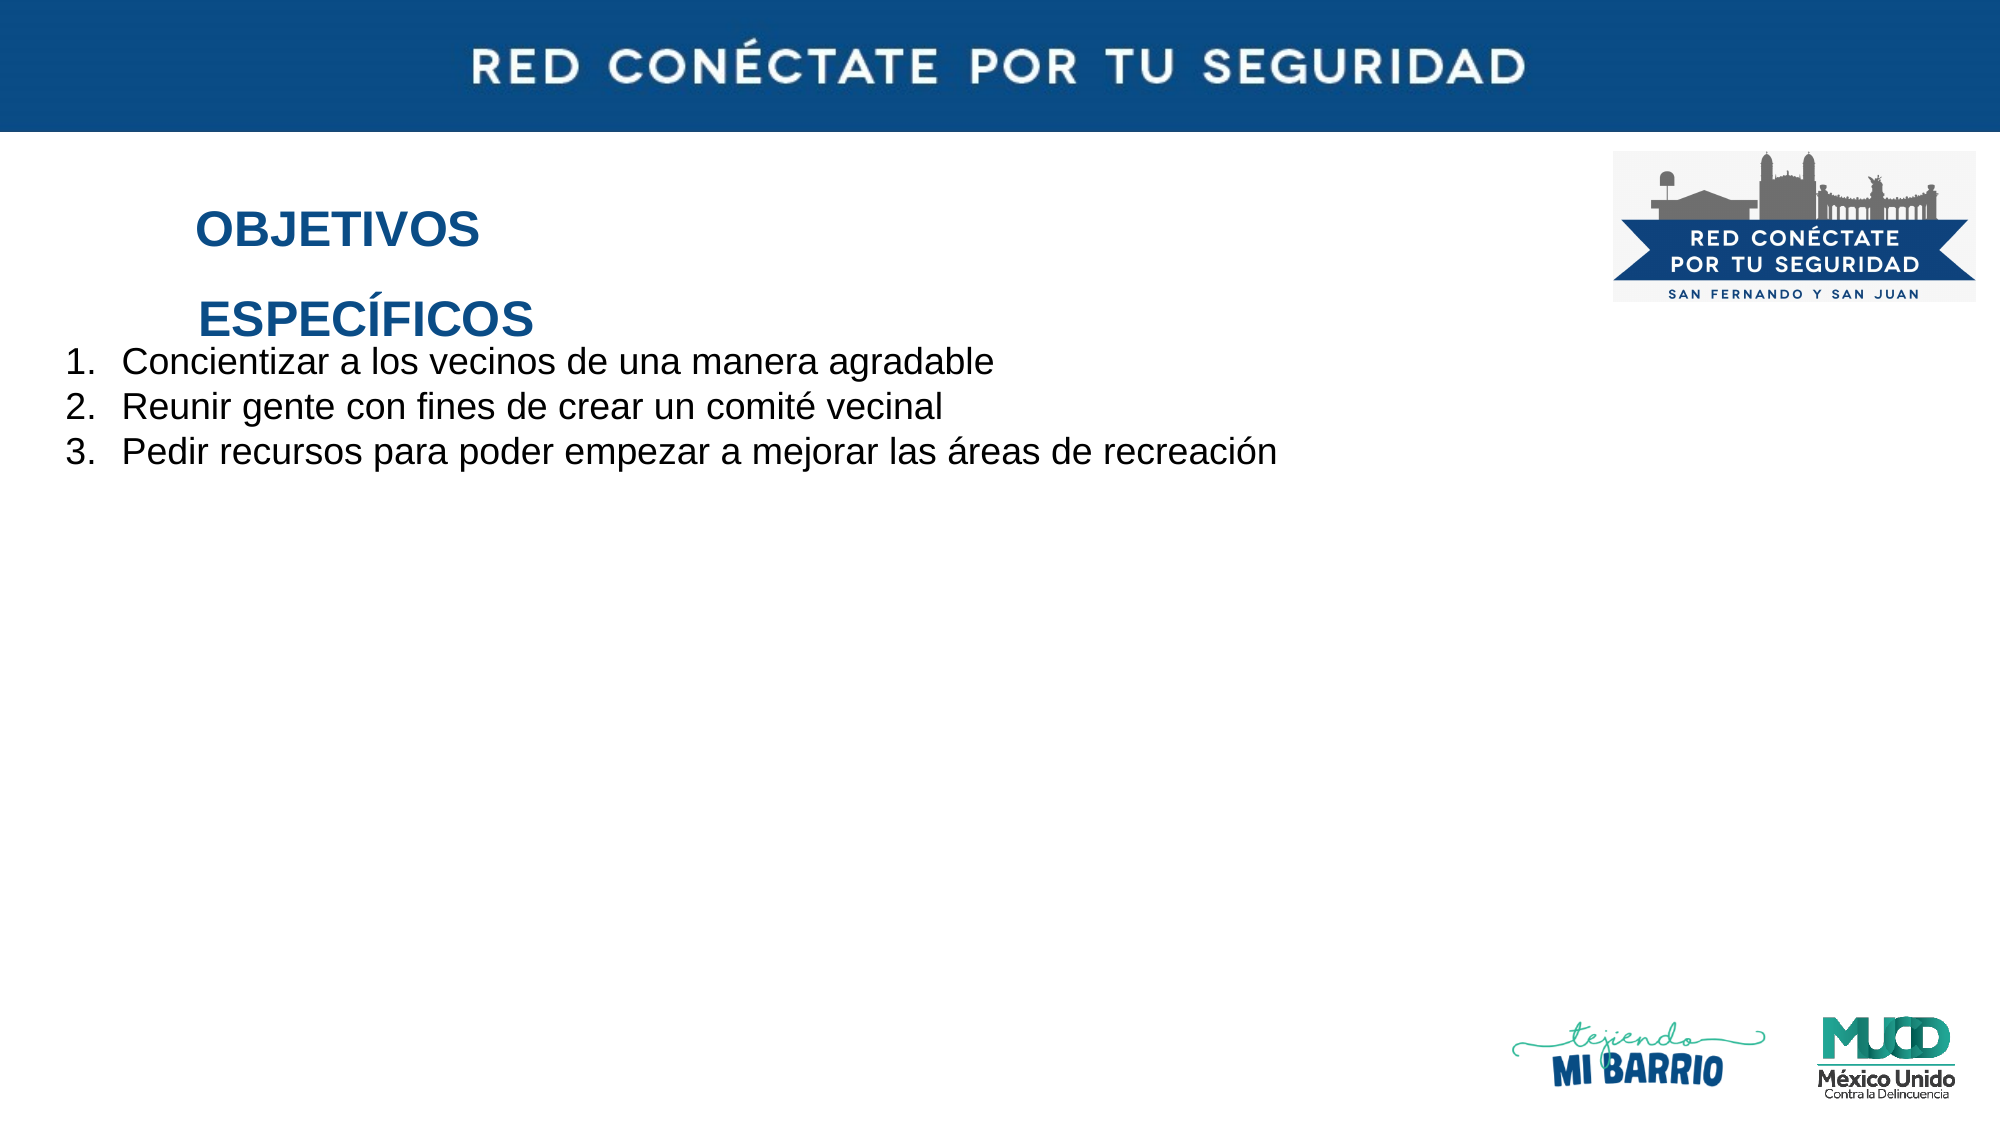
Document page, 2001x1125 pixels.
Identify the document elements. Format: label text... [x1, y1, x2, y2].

picture [1498, 1012, 1797, 1099]
text_box OBJETIVOS ESPECÍFICOS [31, 159, 646, 321]
picture [1613, 151, 1976, 302]
picture [0, 0, 2000, 132]
text_box Concientizar a los vecinos de una manera agradable Reunir gente con fines de crear un comité vecinal Pedir recursos para poder empezar a mejorar las áreas de recreación [31, 321, 1955, 532]
picture [1817, 1015, 1955, 1099]
